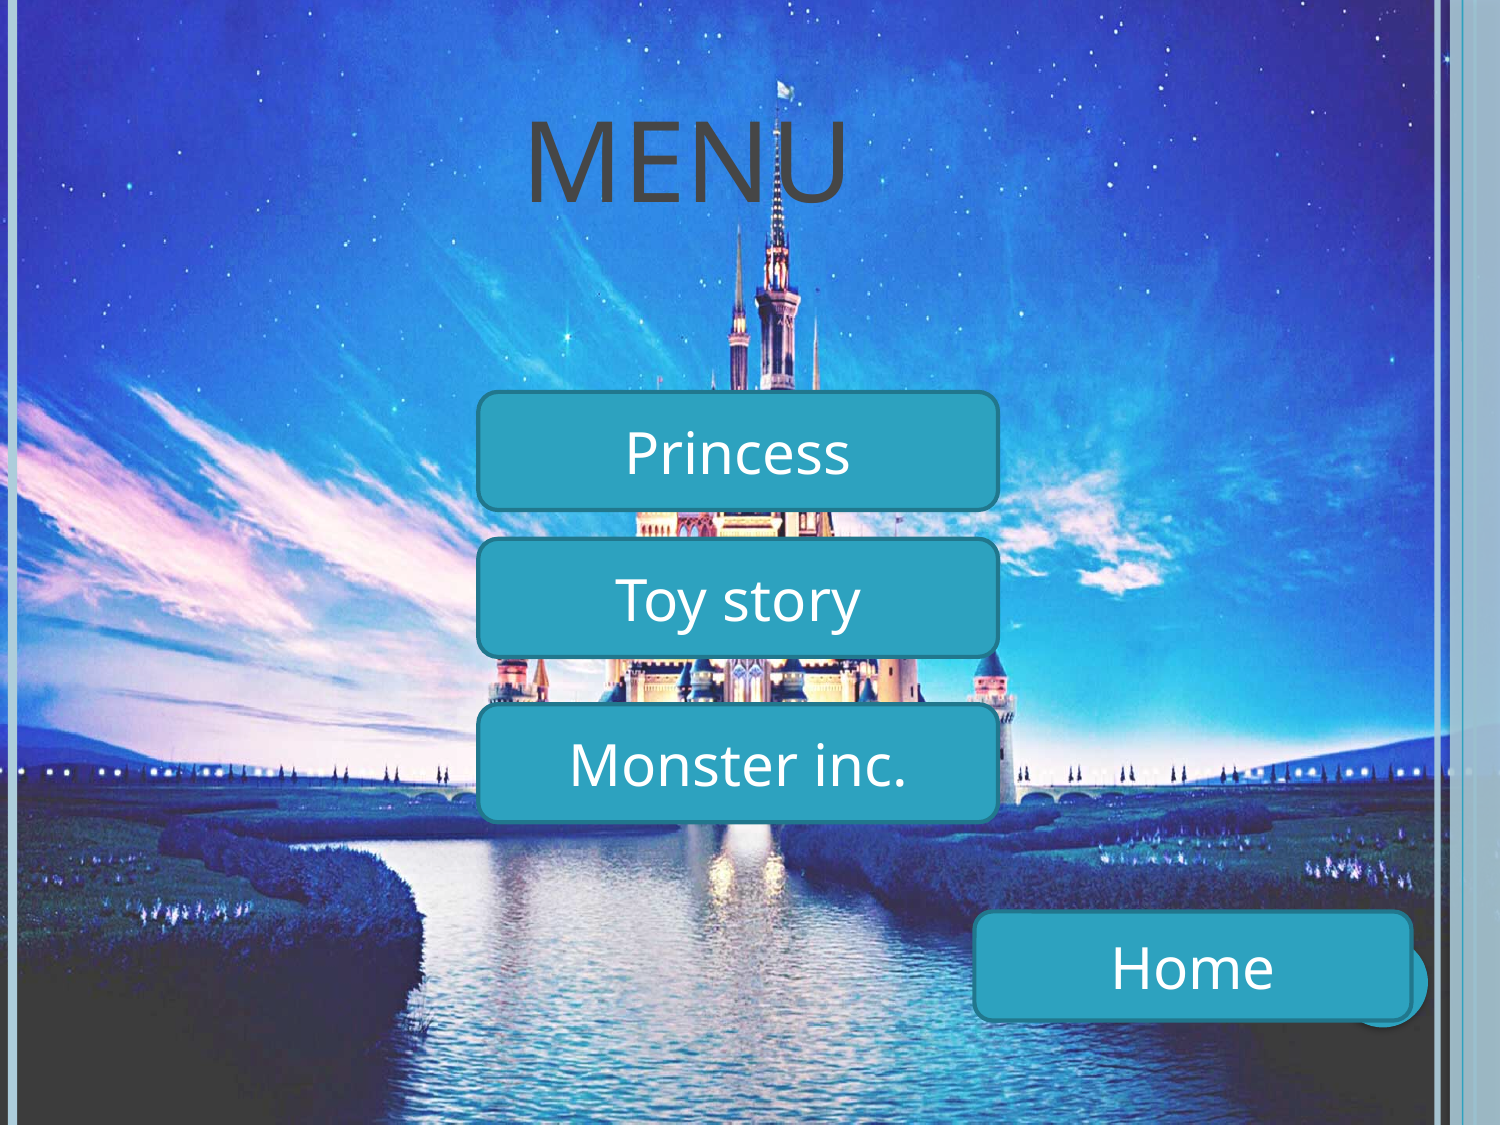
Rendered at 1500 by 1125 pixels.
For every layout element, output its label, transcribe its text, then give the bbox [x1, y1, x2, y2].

text_box Princess [476, 389, 1001, 513]
text_box Home [972, 909, 1414, 1023]
text_box Toy story [476, 536, 1001, 660]
text_box Monster inc. [476, 702, 1001, 825]
title Menu [75, 45, 1300, 233]
